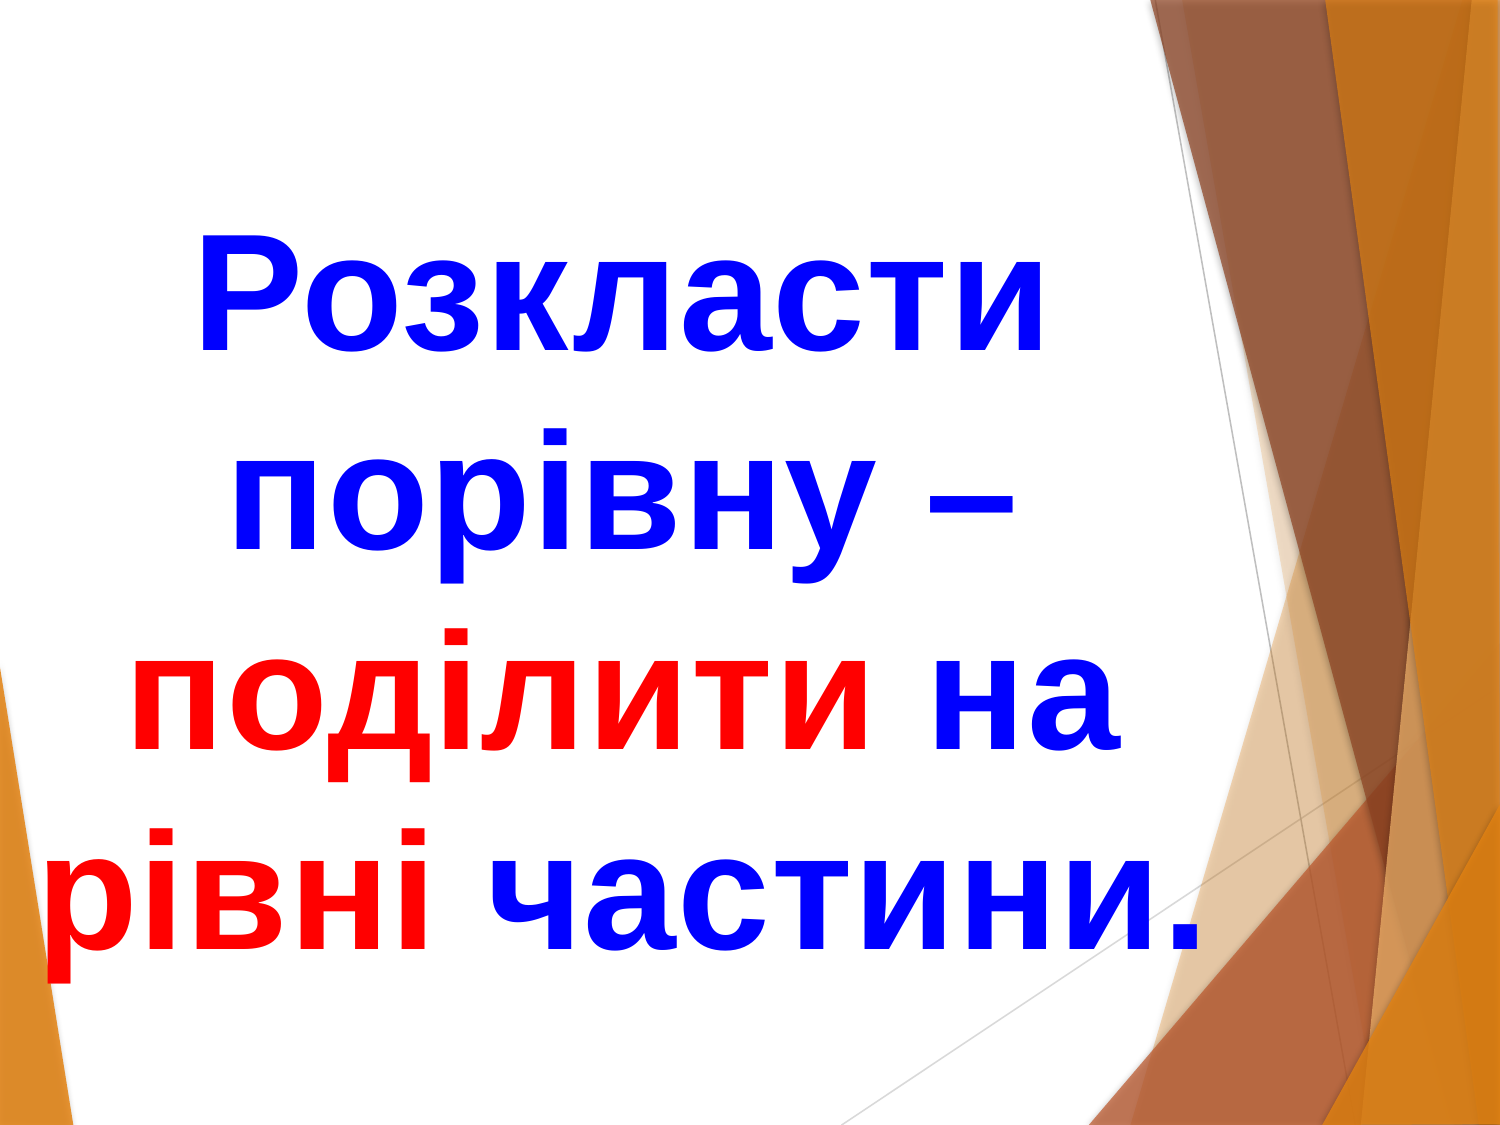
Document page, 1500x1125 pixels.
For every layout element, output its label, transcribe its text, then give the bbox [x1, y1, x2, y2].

text_box Розкласти порівну – поділити на рівні частини. [0, 175, 1247, 991]
text_box [1019, 503, 1363, 742]
text_box [234, 210, 577, 449]
